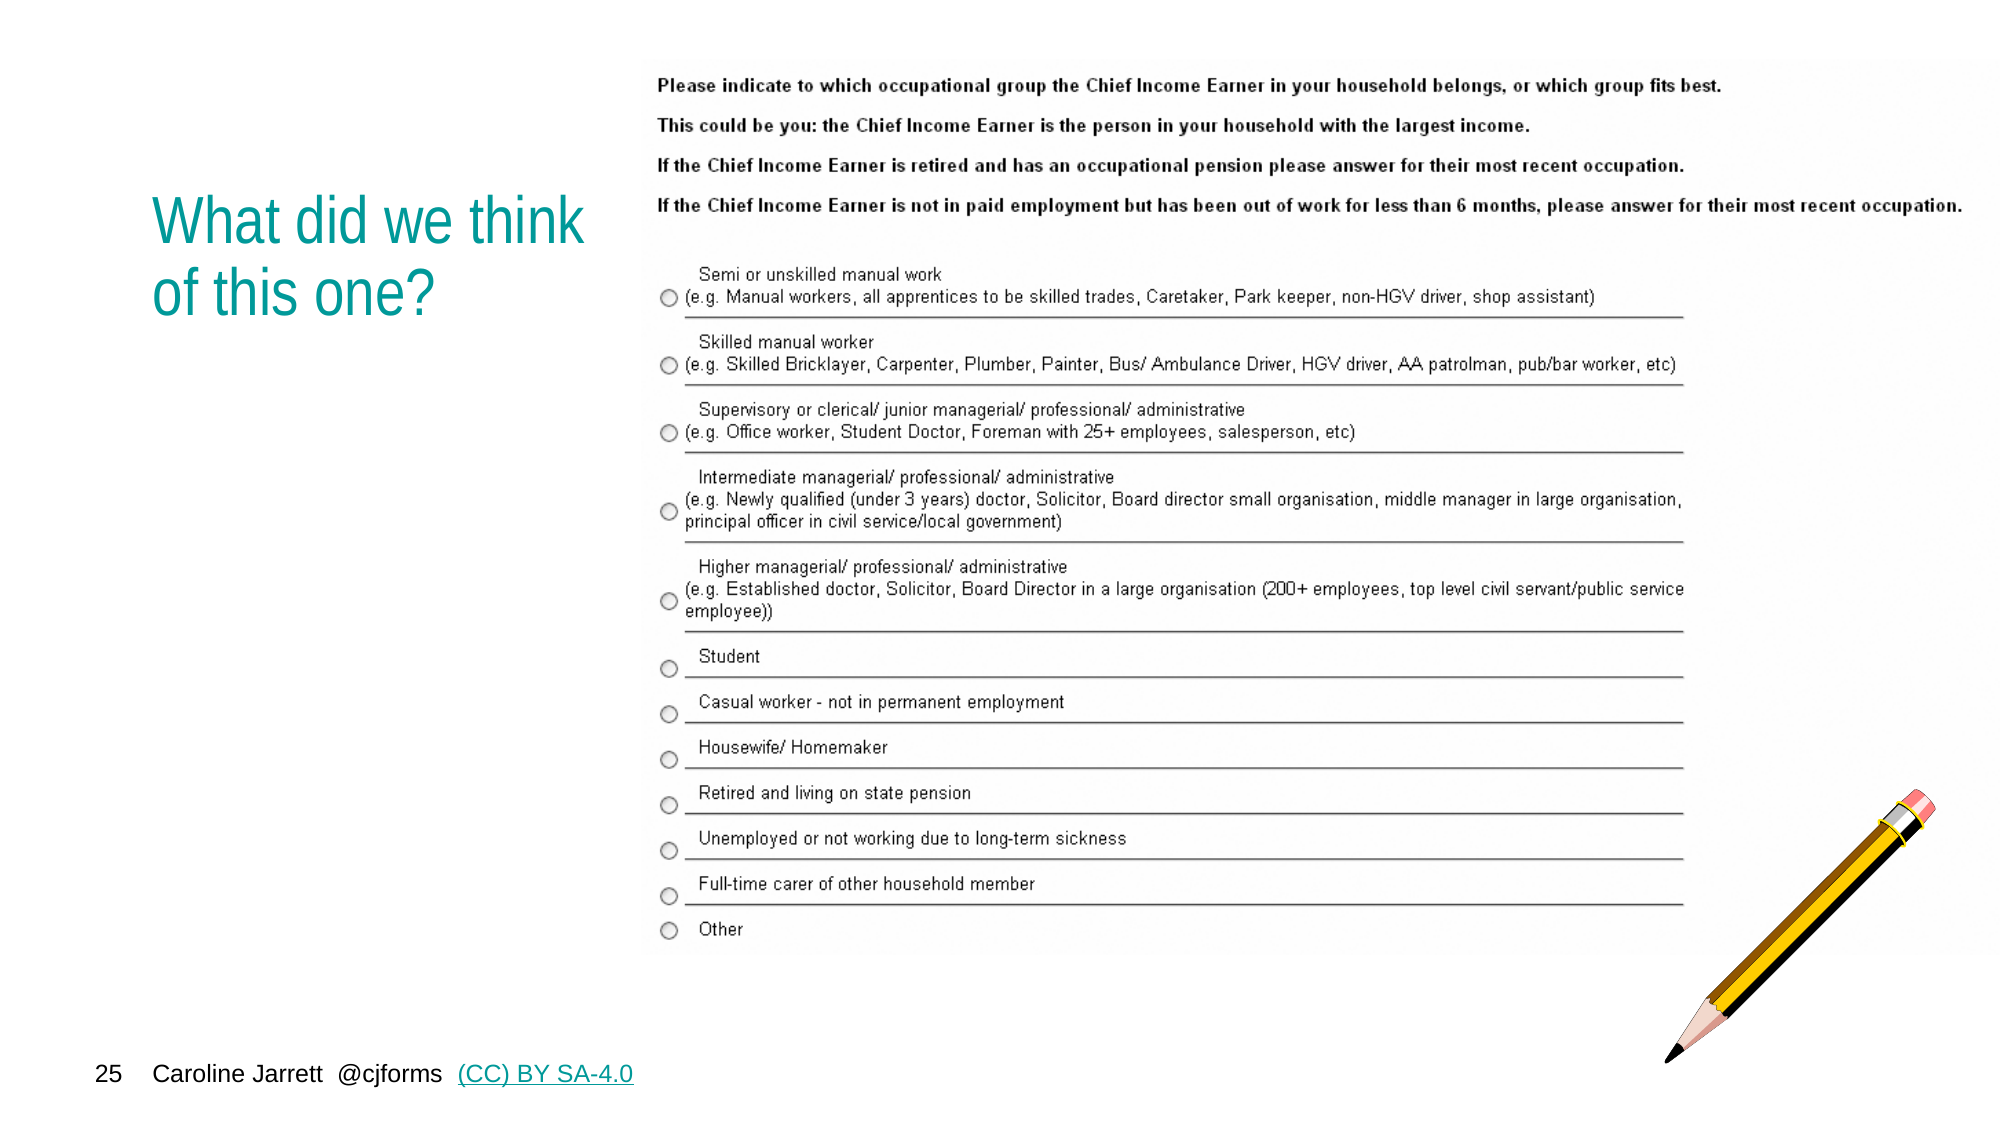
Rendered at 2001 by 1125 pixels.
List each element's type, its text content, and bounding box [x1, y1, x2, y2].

picture [641, 59, 2000, 1066]
title What did we think of this one? [137, 75, 602, 338]
